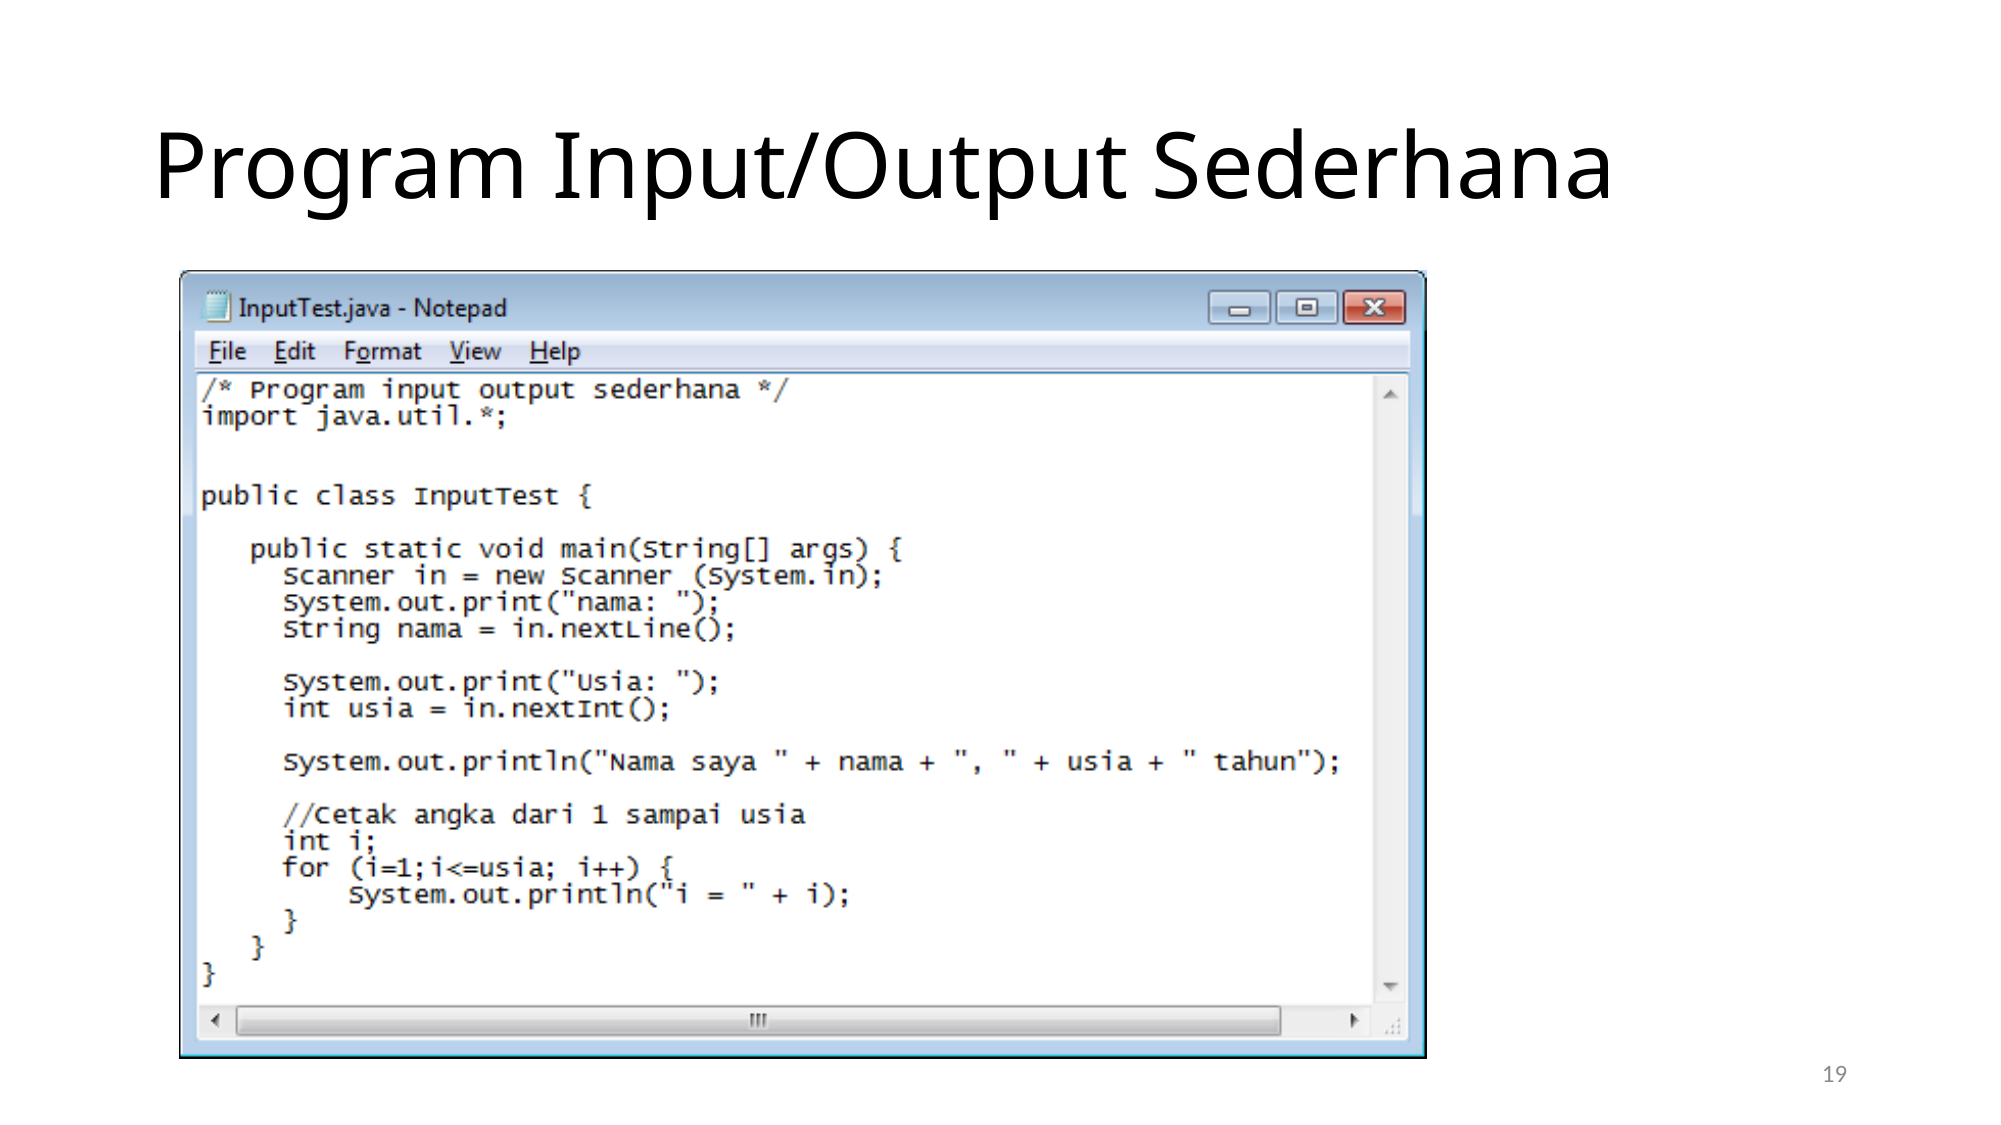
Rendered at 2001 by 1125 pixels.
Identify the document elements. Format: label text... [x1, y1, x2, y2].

title Program Input/Output Sederhana [137, 59, 1863, 278]
slide_number 19 [1412, 1042, 1863, 1103]
picture [179, 270, 1427, 1059]
